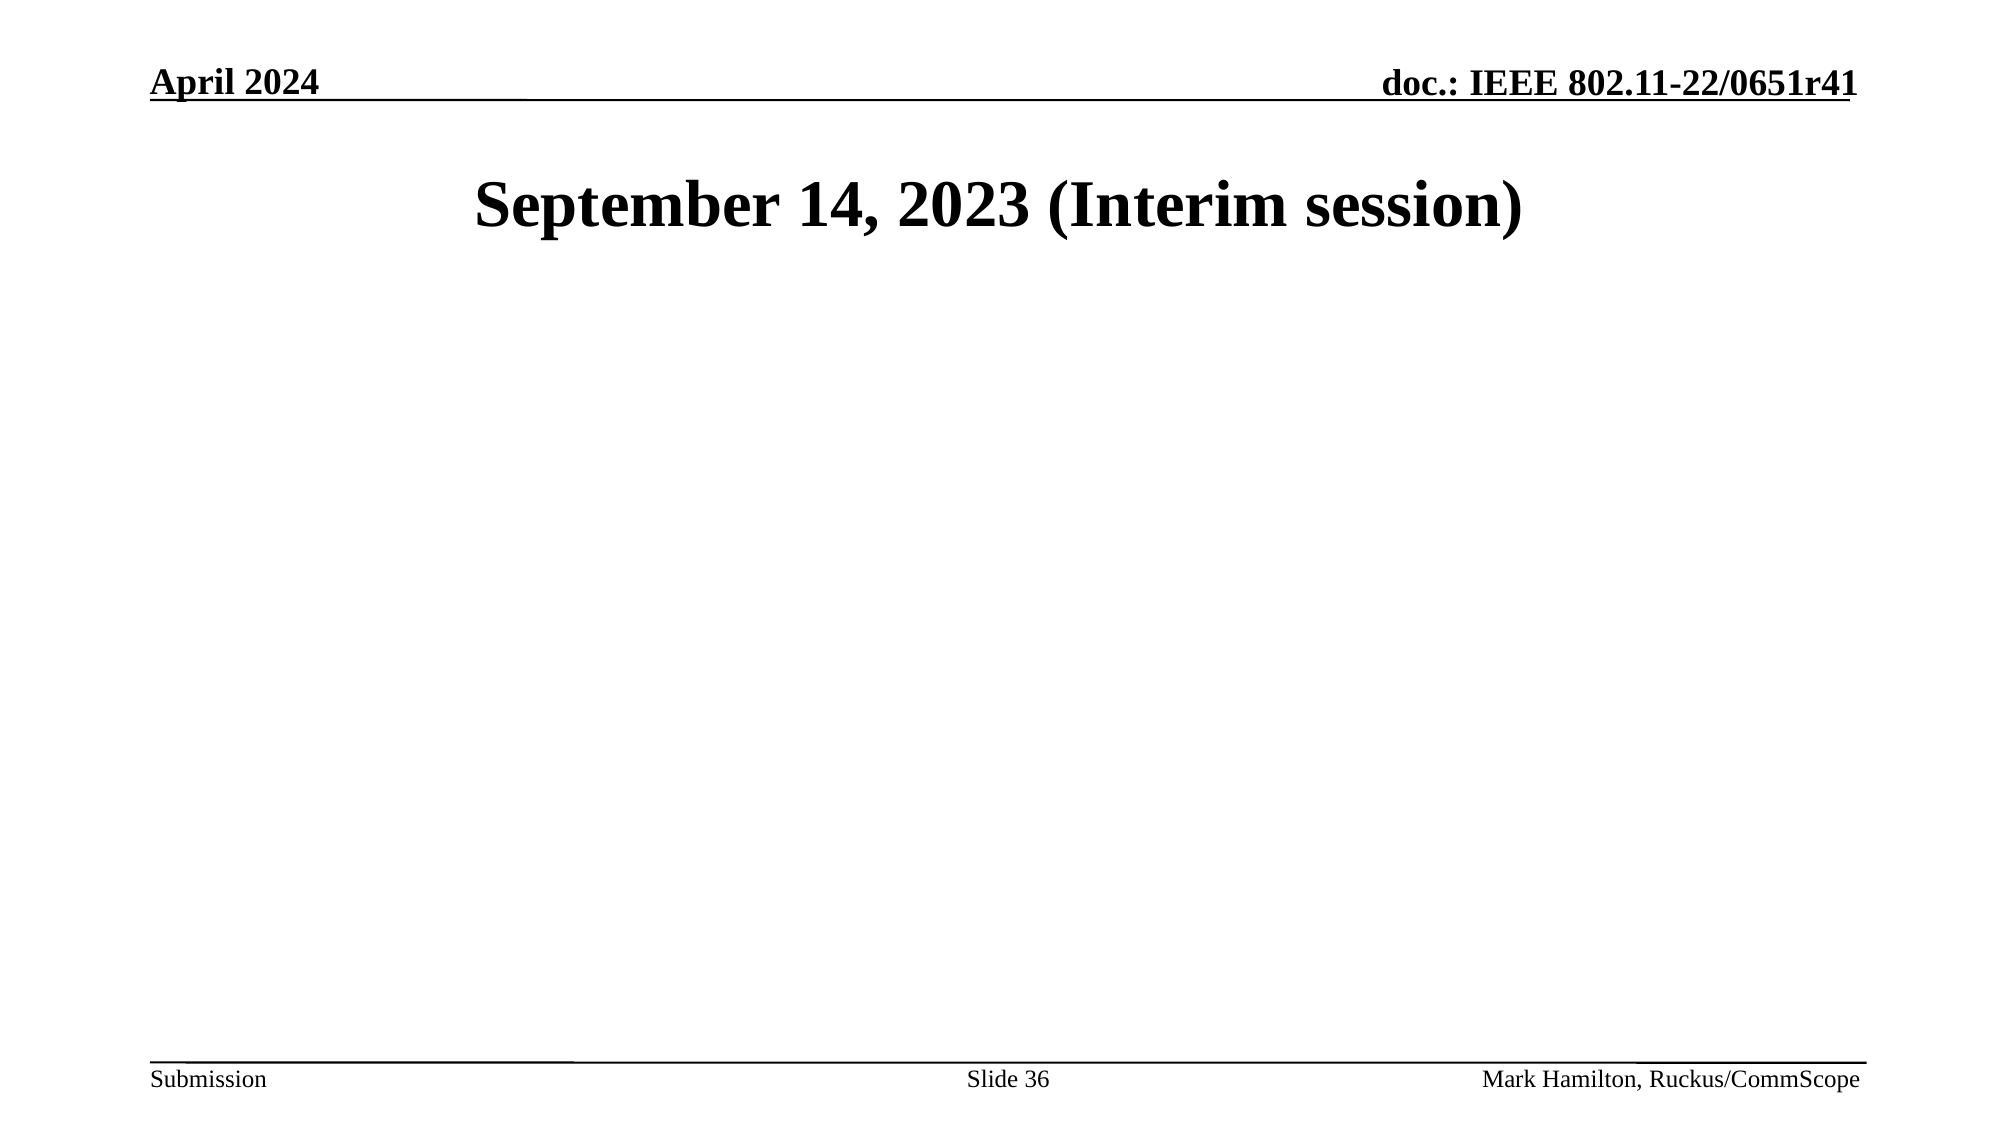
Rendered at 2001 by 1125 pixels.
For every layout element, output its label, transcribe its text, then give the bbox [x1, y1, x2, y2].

title September 14, 2023 (Interim session) [149, 112, 1850, 288]
slide_number Slide 36 [950, 1061, 1067, 1123]
